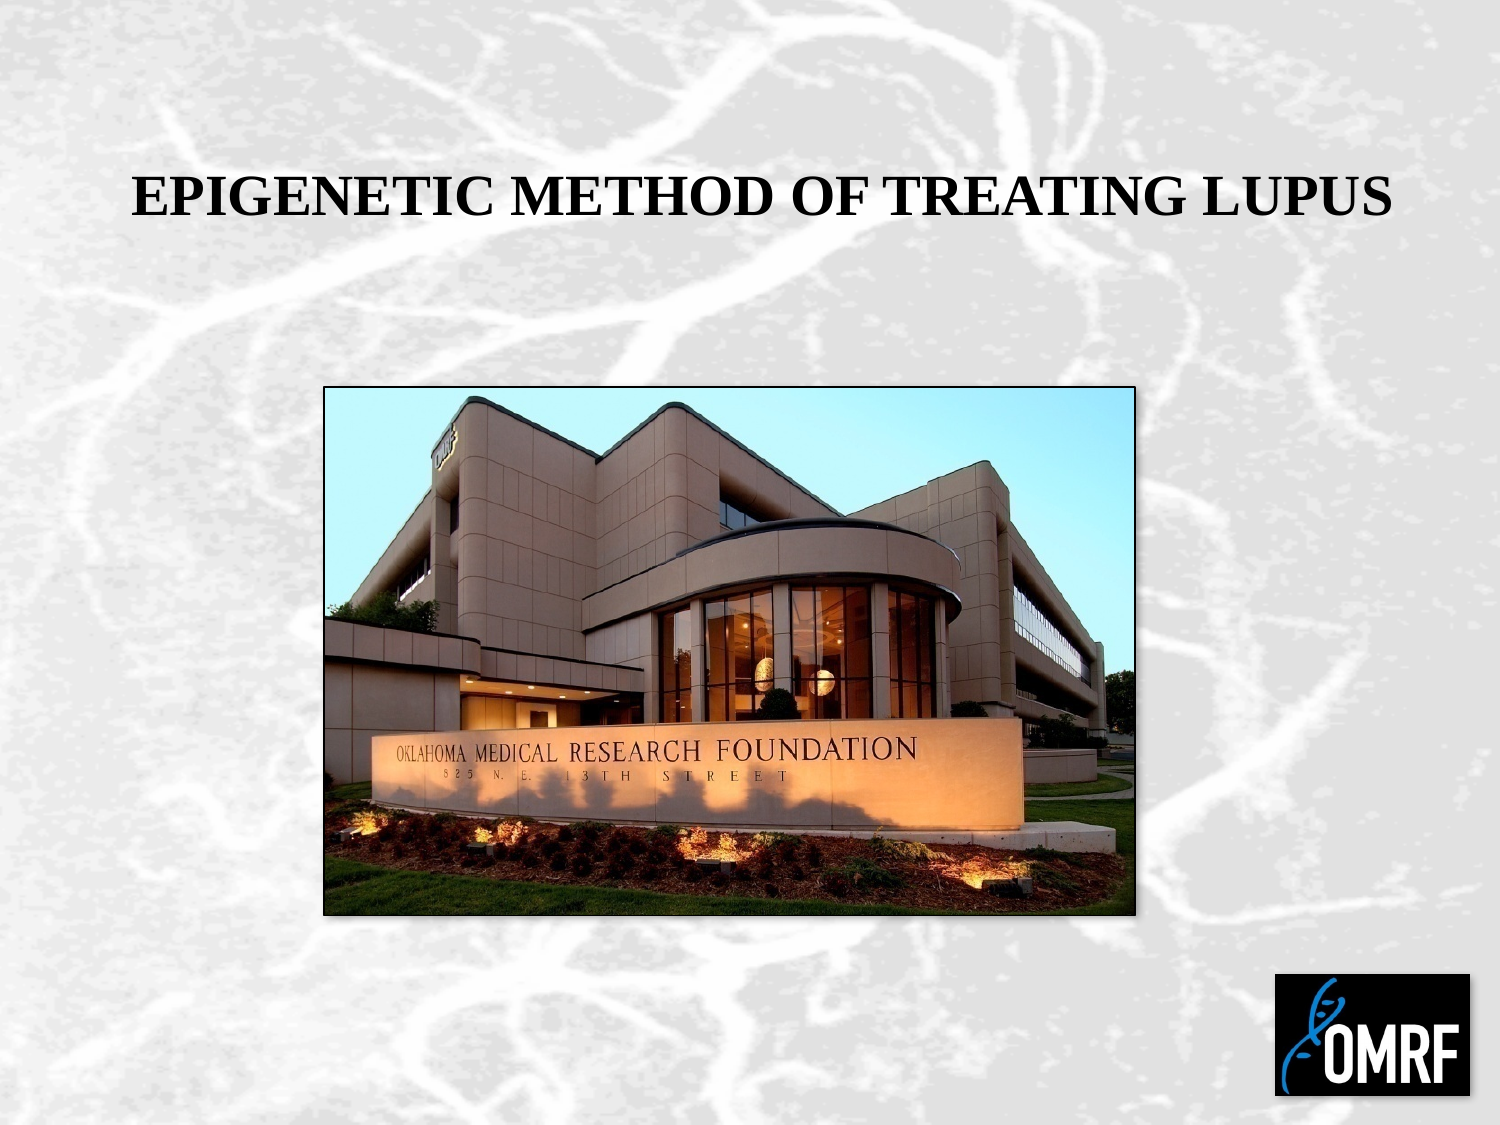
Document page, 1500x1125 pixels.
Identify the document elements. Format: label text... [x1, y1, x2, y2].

text_box EPIGENETIC METHOD OF TREATING LUPUS [75, 149, 1450, 235]
picture [0, 0, 1500, 1125]
